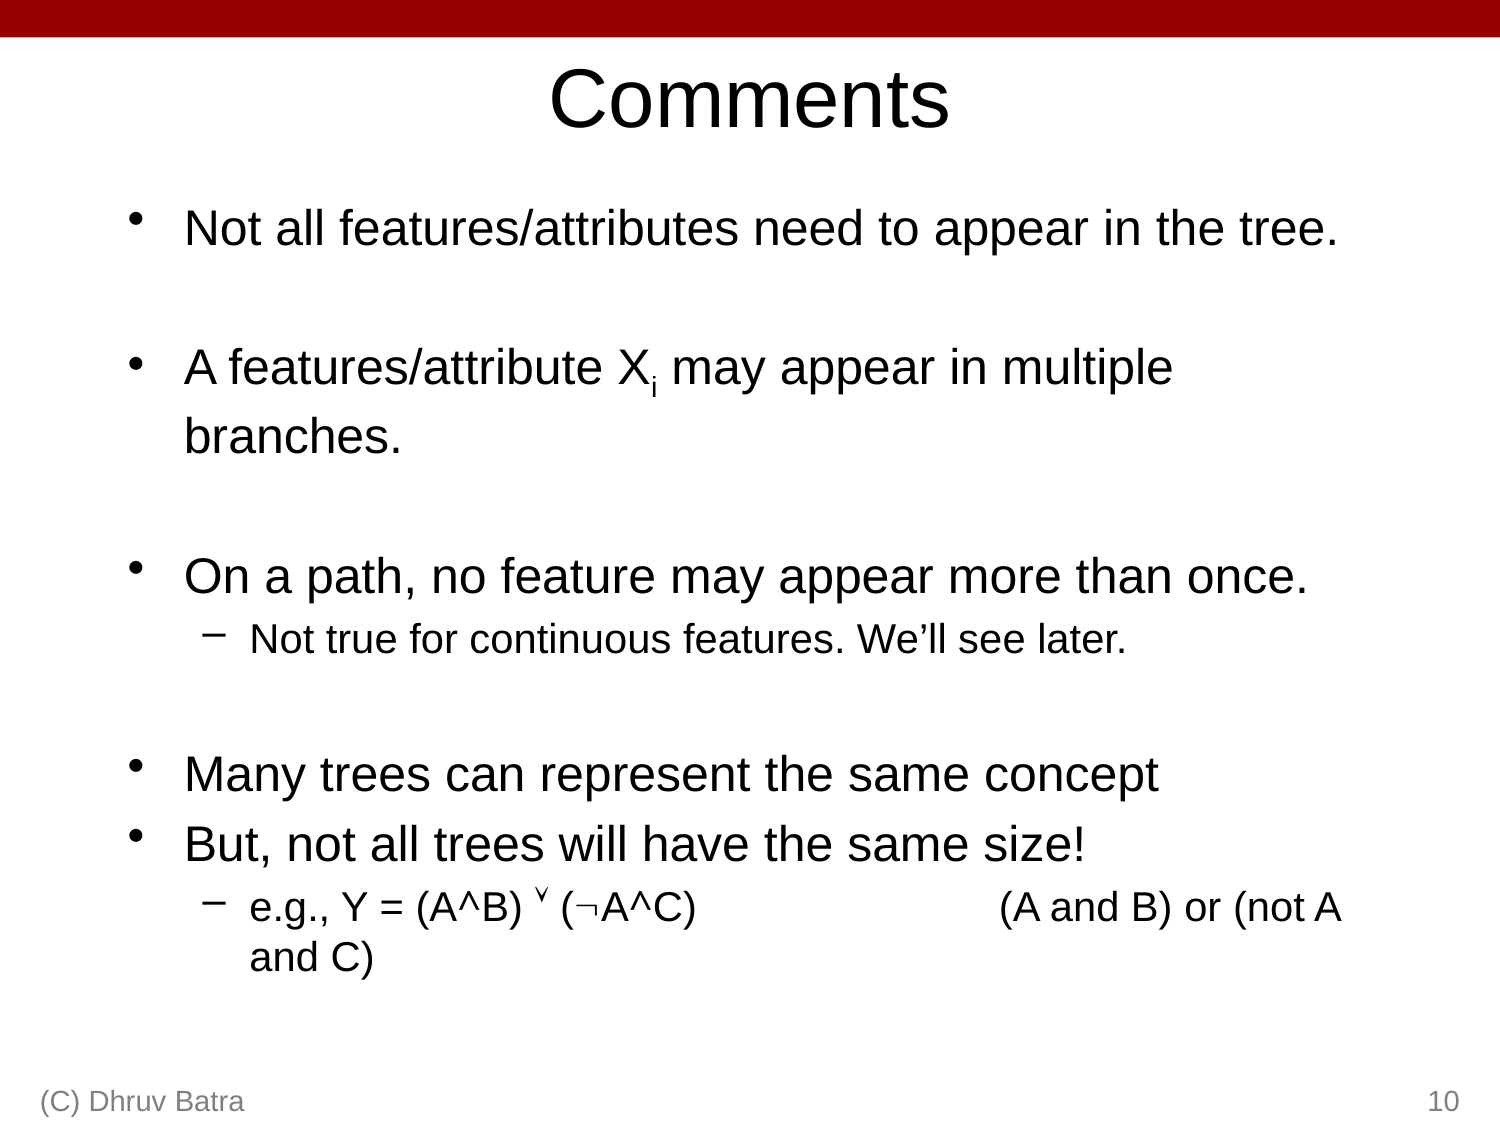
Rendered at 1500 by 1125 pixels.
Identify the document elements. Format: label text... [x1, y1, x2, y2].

slide_number 10 [1162, 1049, 1476, 1125]
list Not all features/attributes need to appear in the tree. A features/attribute Xi may appear in multiple branches. On a path, no feature may appear more than once. Not true for continuous features. We’ll see later. Many trees can represent the same concept But, not all trees will have the same size! e.g., Y = (A^B)  (A^C) (A and B) or (not A and C) [112, 187, 1388, 1051]
title Comments [112, 37, 1388, 151]
footer (C) Dhruv Batra [24, 1049, 501, 1125]
